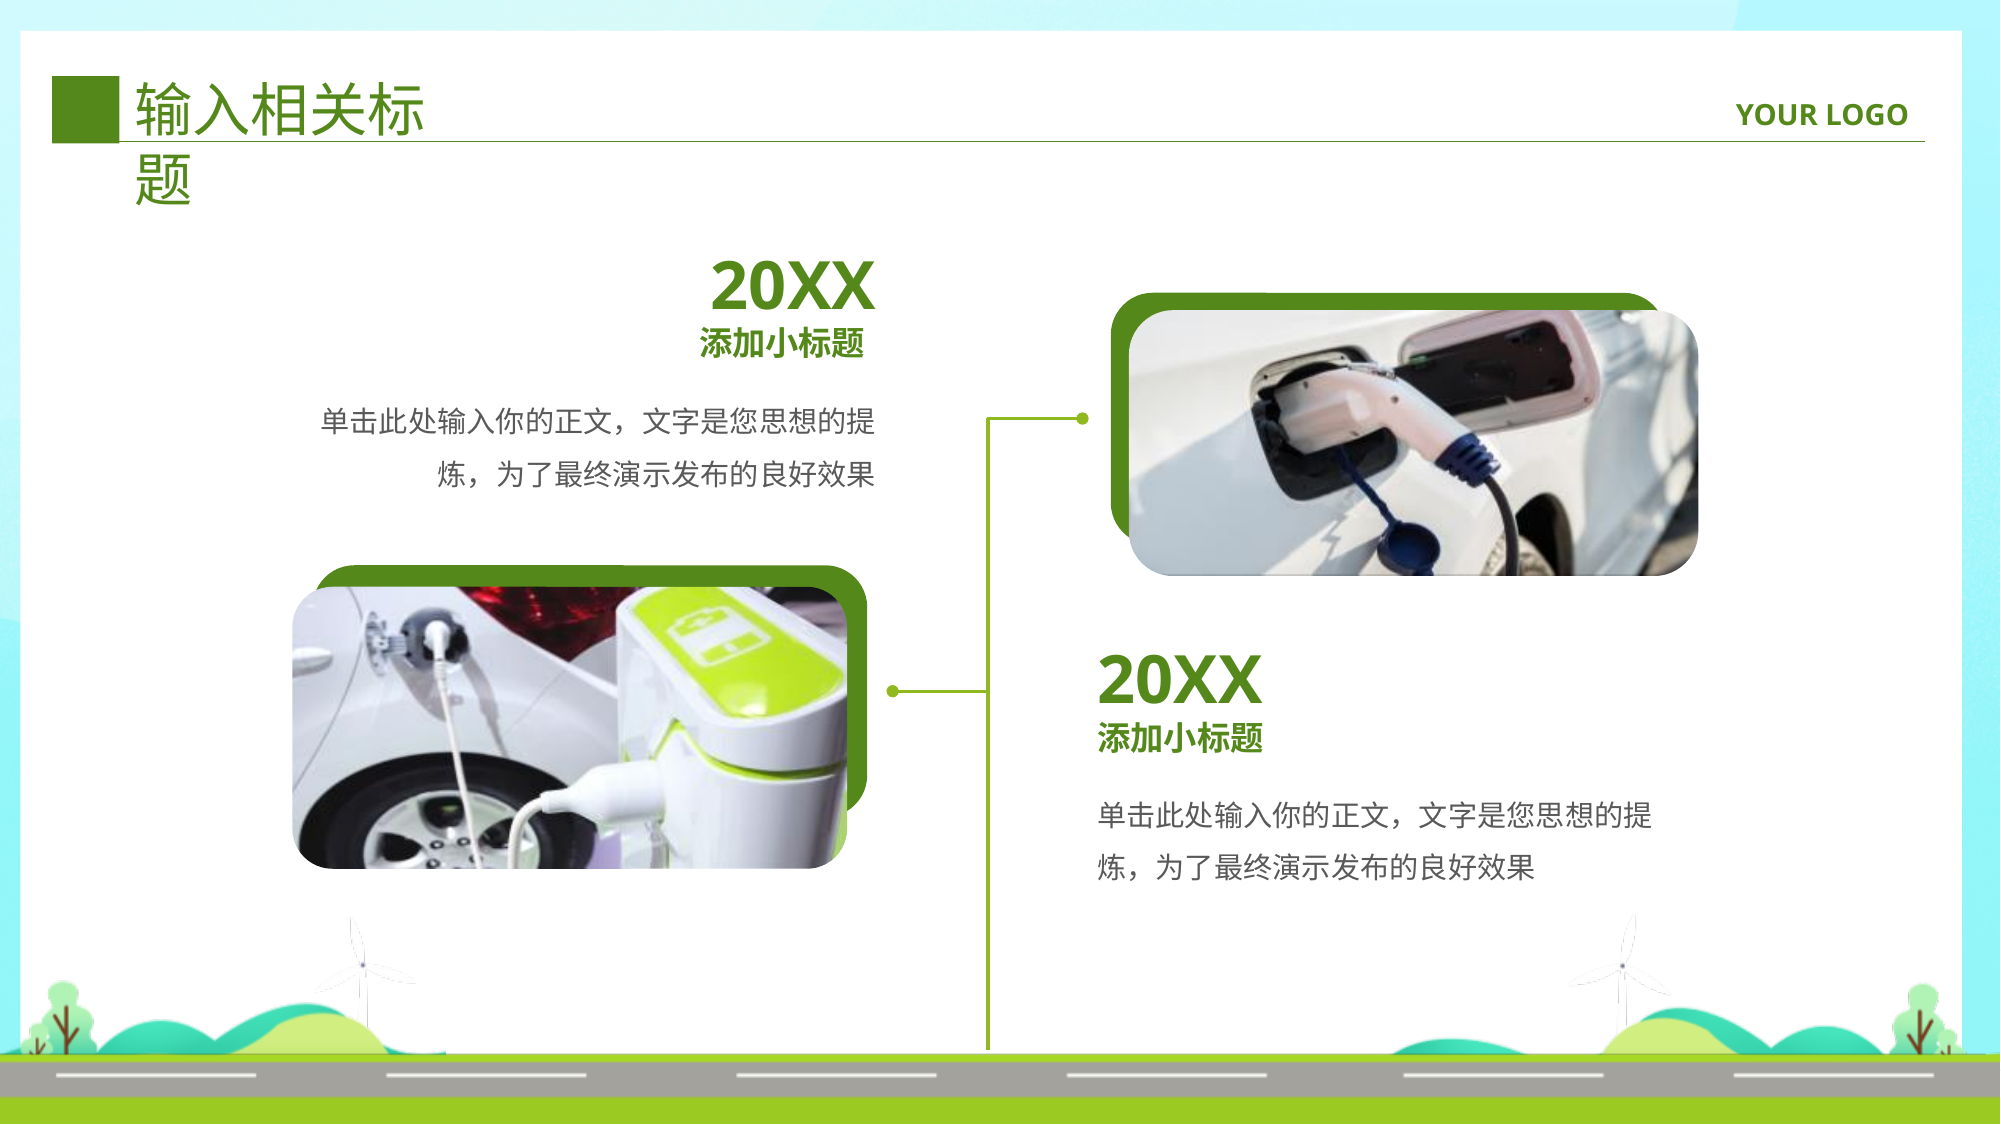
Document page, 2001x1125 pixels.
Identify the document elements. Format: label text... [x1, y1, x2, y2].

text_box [292, 565, 868, 869]
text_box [892, 417, 1083, 1051]
text_box 输入相关标题 [119, 65, 492, 221]
picture [0, 0, 2001, 1124]
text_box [288, 235, 891, 499]
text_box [1083, 629, 1680, 893]
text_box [1110, 292, 1699, 577]
